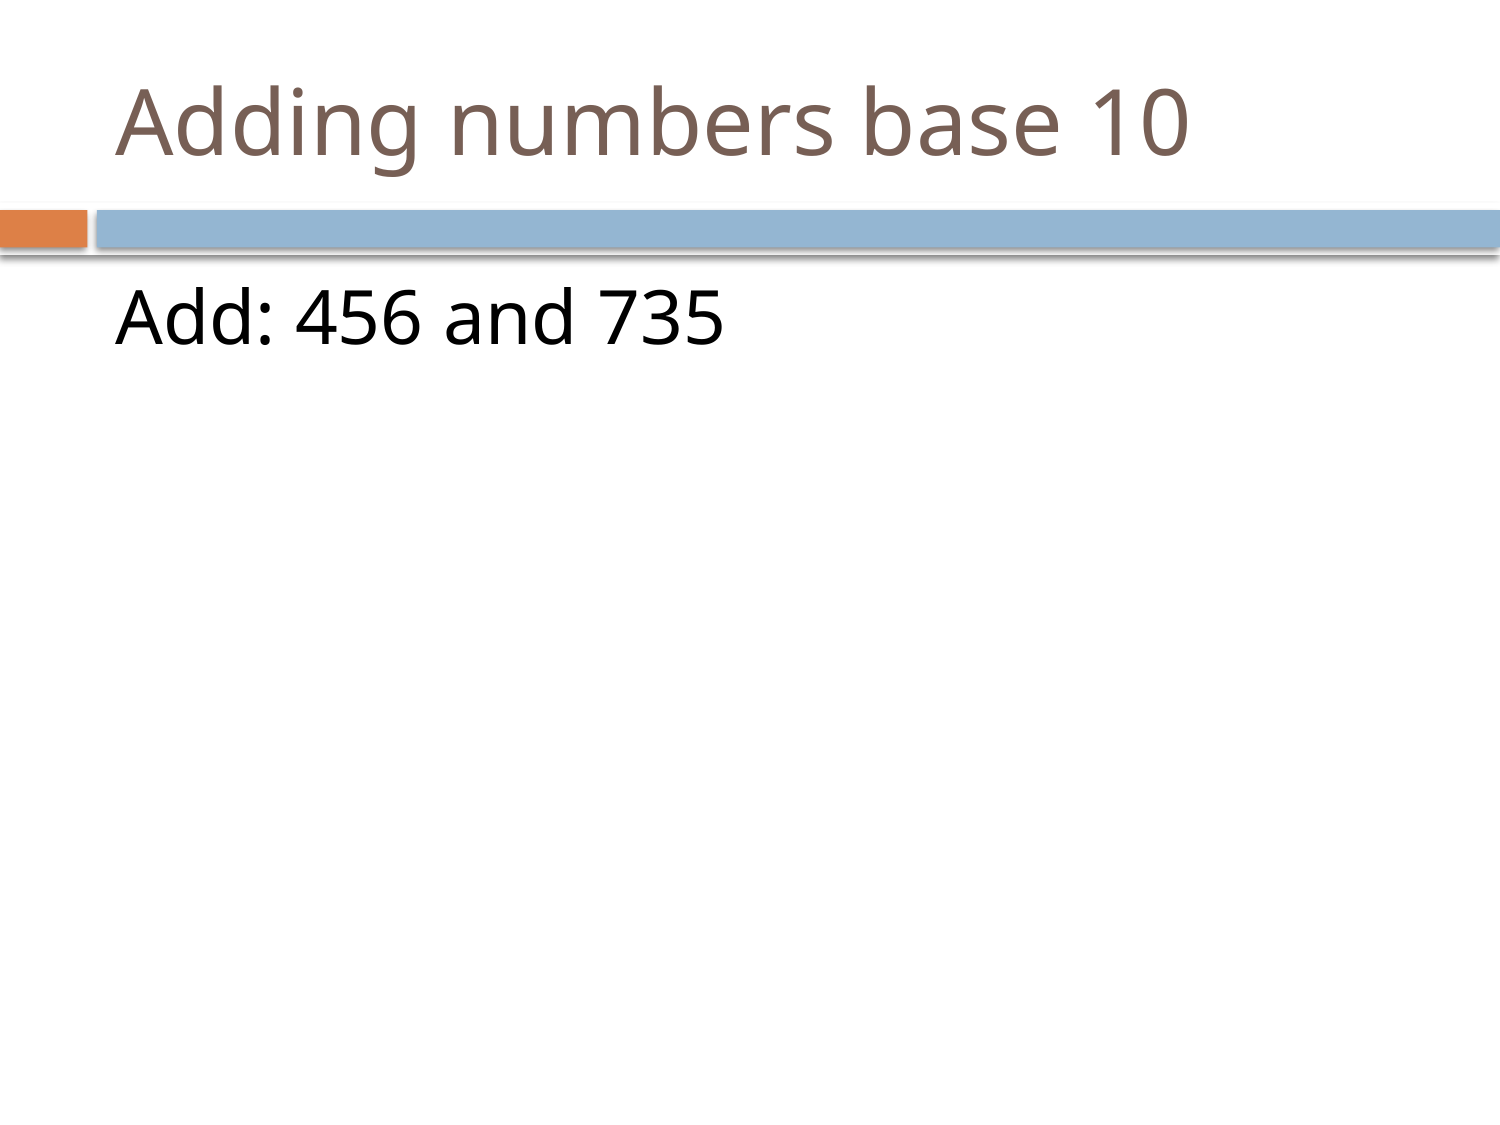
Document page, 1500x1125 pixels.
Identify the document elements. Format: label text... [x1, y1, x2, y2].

list Add: 456 and 735 [100, 262, 1438, 1000]
title Adding numbers base 10 [100, 37, 1438, 200]
